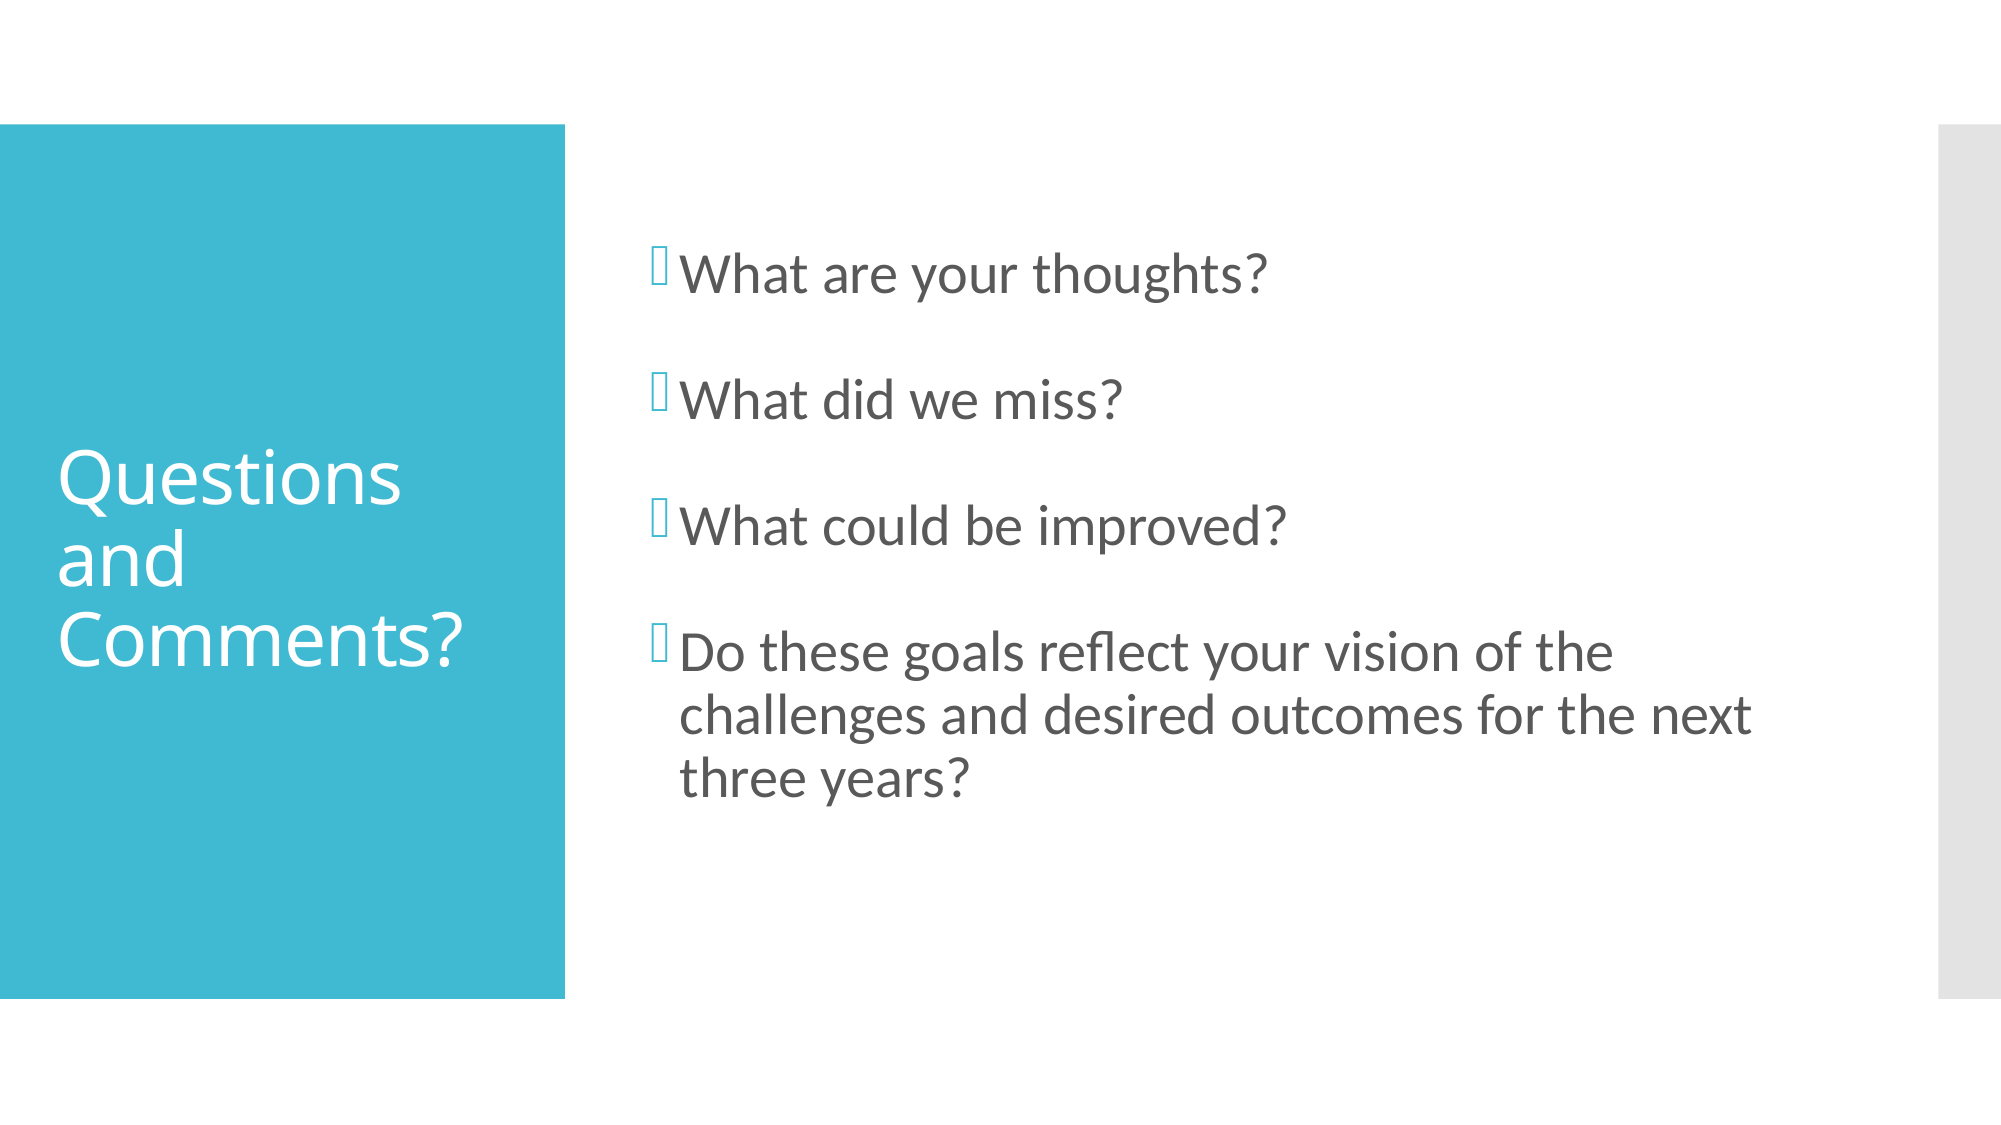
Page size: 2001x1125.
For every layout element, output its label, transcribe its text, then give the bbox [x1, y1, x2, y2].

list What are your thoughts? What did we miss? What could be improved? Do these goals reflect your vision of the challenges and desired outcomes for the next three years? [634, 141, 1835, 982]
title Questions and Comments? [41, 184, 525, 940]
